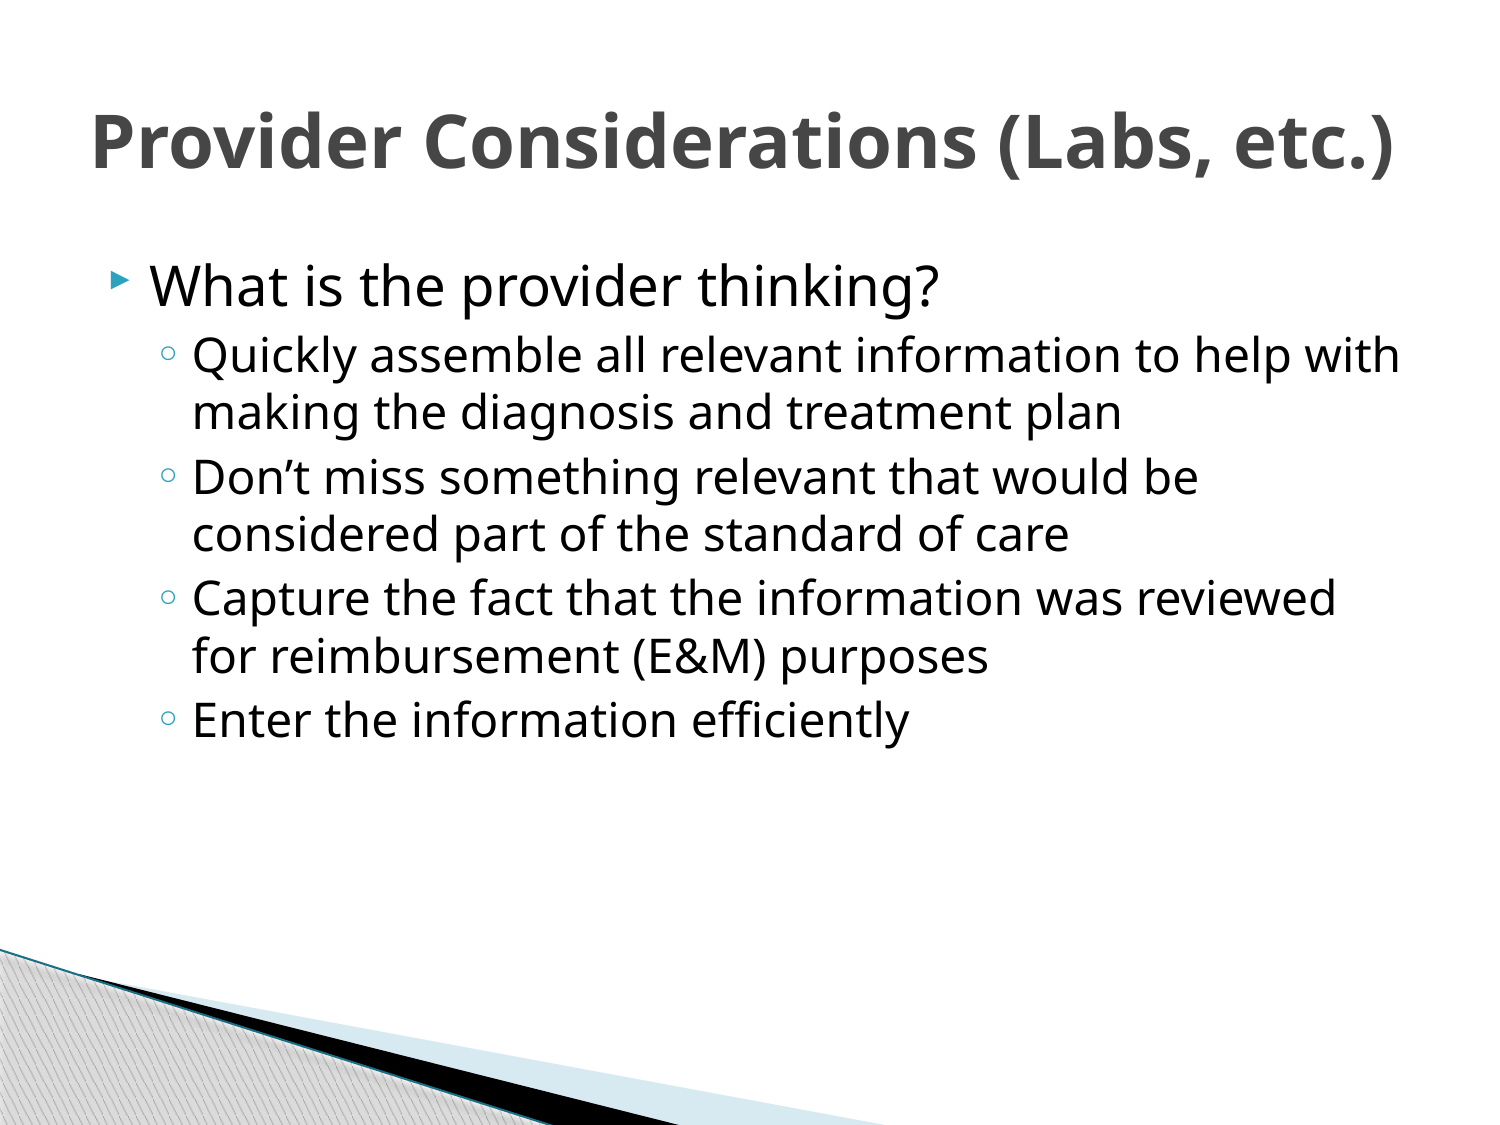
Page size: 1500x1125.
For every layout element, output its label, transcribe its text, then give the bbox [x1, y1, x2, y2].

title Provider Considerations (Labs, etc.) [75, 45, 1425, 233]
list What is the provider thinking? Quickly assemble all relevant information to help with making the diagnosis and treatment plan Don’t miss something relevant that would be considered part of the standard of care Capture the fact that the information was reviewed for reimbursement (E&M) purposes Enter the information efficiently [75, 243, 1425, 986]
